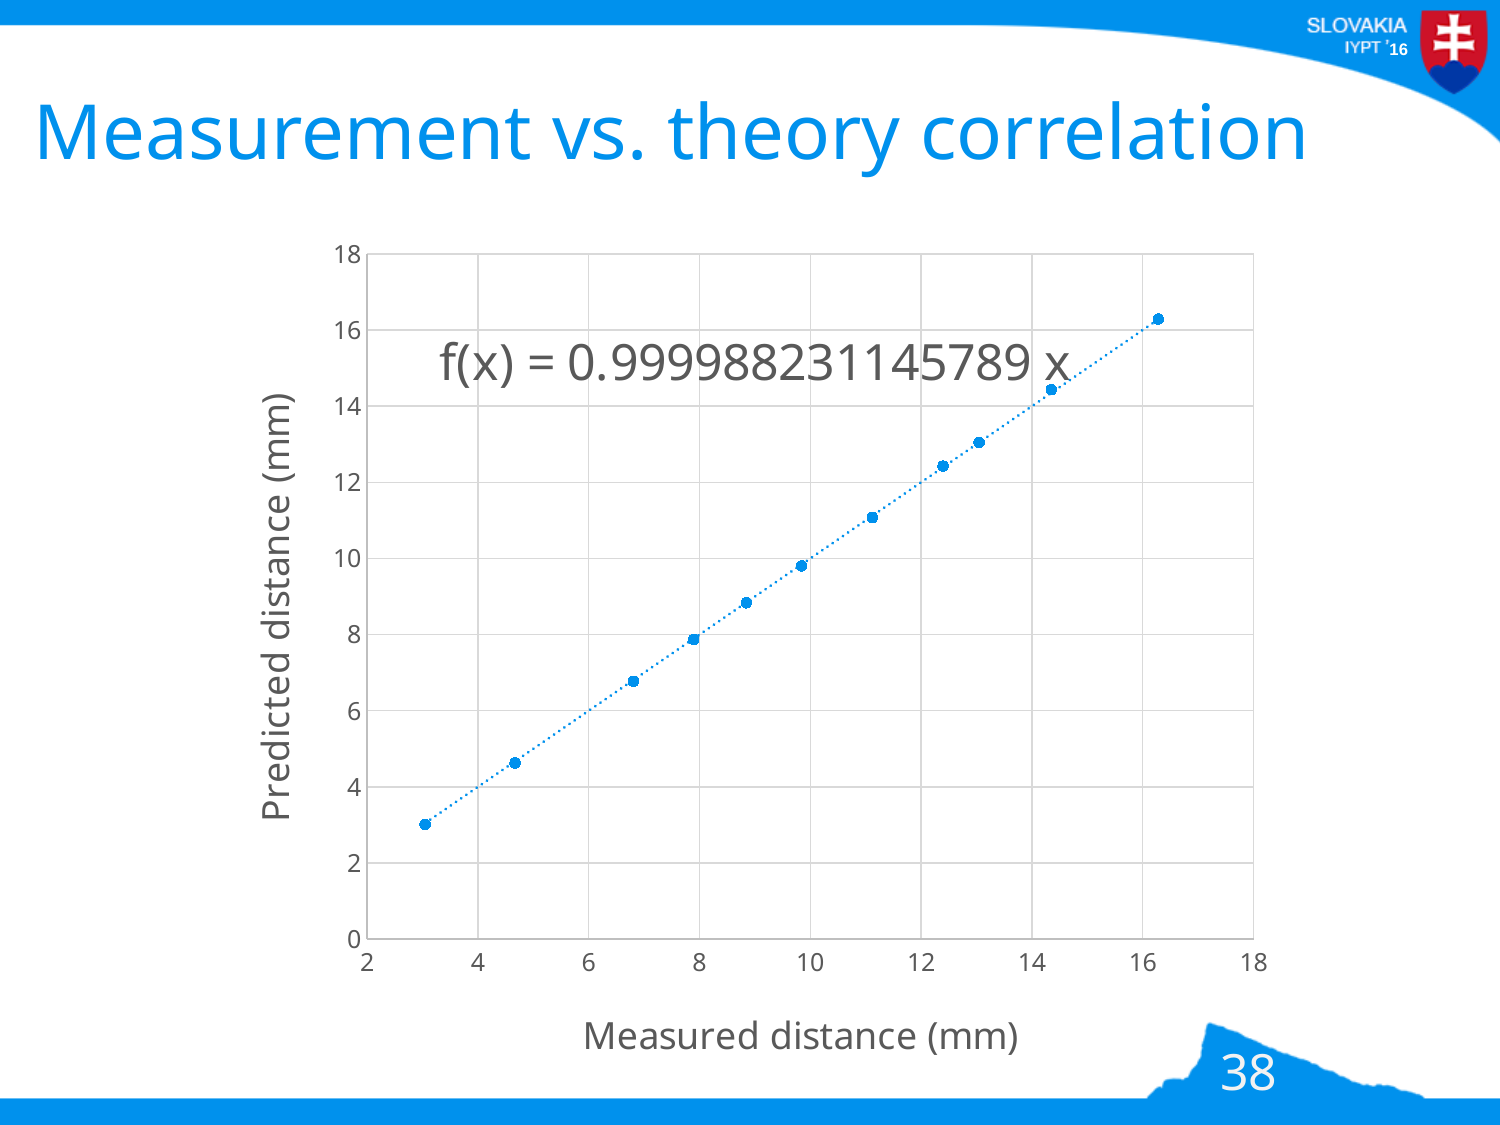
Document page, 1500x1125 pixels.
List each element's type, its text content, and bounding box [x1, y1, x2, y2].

title Measurement vs. theory correlation [18, 35, 1369, 223]
picture [0, 0, 1500, 1125]
chart [210, 218, 1290, 1097]
slide_number 38 [1073, 1050, 1424, 1100]
